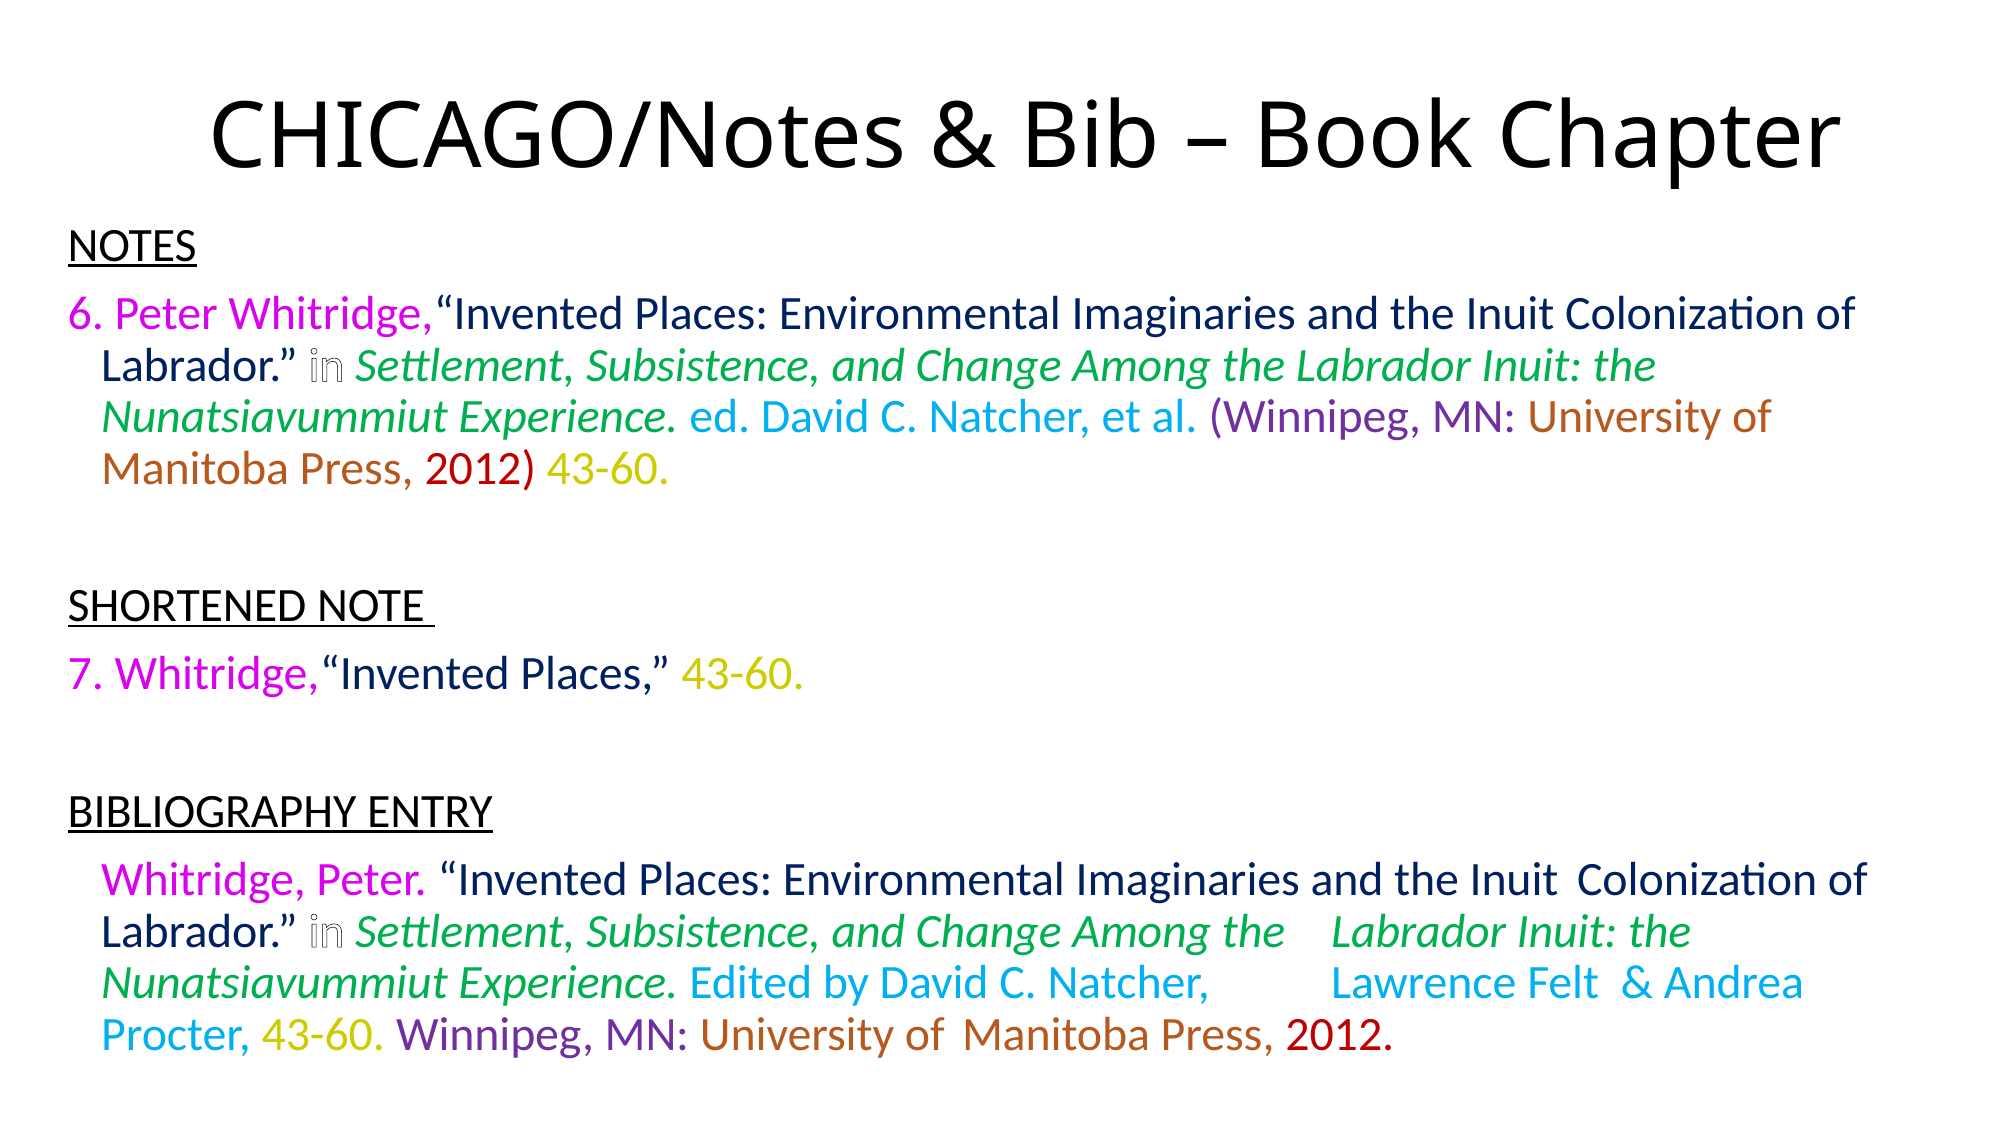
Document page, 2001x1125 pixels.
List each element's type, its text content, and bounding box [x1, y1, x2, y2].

list NOTES 6. Peter Whitridge,“Invented Places: Environmental Imaginaries and the Inuit Colonization of Labrador.” in Settlement, Subsistence, and Change Among the Labrador Inuit: the Nunatsiavummiut Experience. ed. David C. Natcher, et al. (Winnipeg, MN: University of Manitoba Press, 2012) 43-60. SHORTENED NOTE 7. Whitridge,“Invented Places,” 43-60. BIBLIOGRAPHY ENTRY Whitridge, Peter. “Invented Places: Environmental Imaginaries and the Inuit Colonization of Labrador.” in Settlement, Subsistence, and Change Among the Labrador Inuit: the Nunatsiavummiut Experience. Edited by David C. Natcher, Lawrence Felt & Andrea Procter, 43-60. Winnipeg, MN: University of Manitoba Press, 2012. [52, 212, 1967, 1075]
title CHICAGO/Notes & Bib – Book Chapter [193, 29, 1918, 212]
